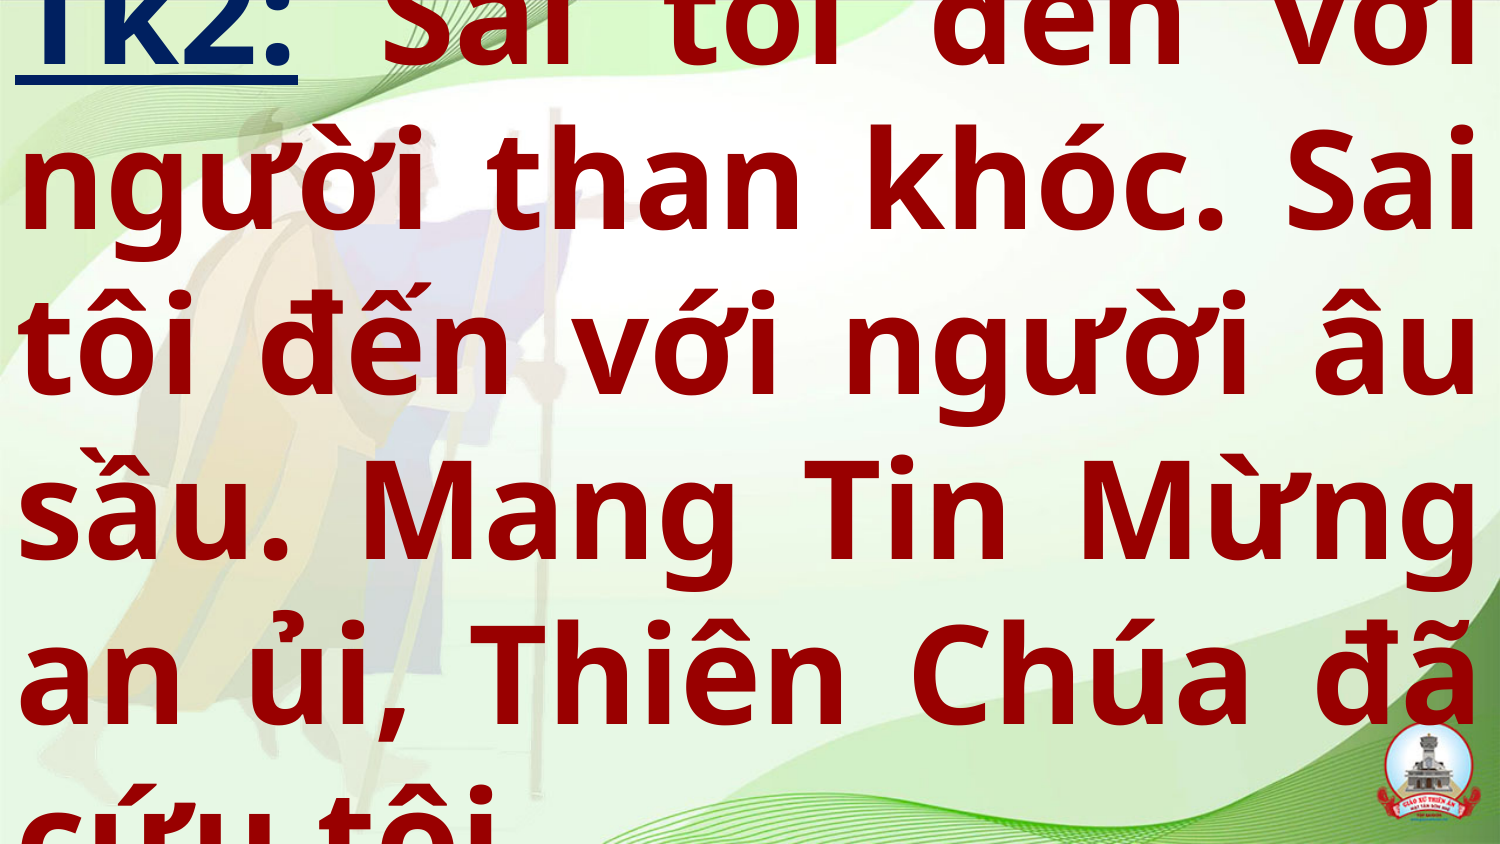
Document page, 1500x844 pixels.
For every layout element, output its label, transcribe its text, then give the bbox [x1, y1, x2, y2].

title Tk2: Sai tôi đến với người than khóc. Sai tôi đến với người âu sầu. Mang Tin Mừng an ủi, Thiên Chúa đã cứu tôi. [0, 0, 1500, 844]
